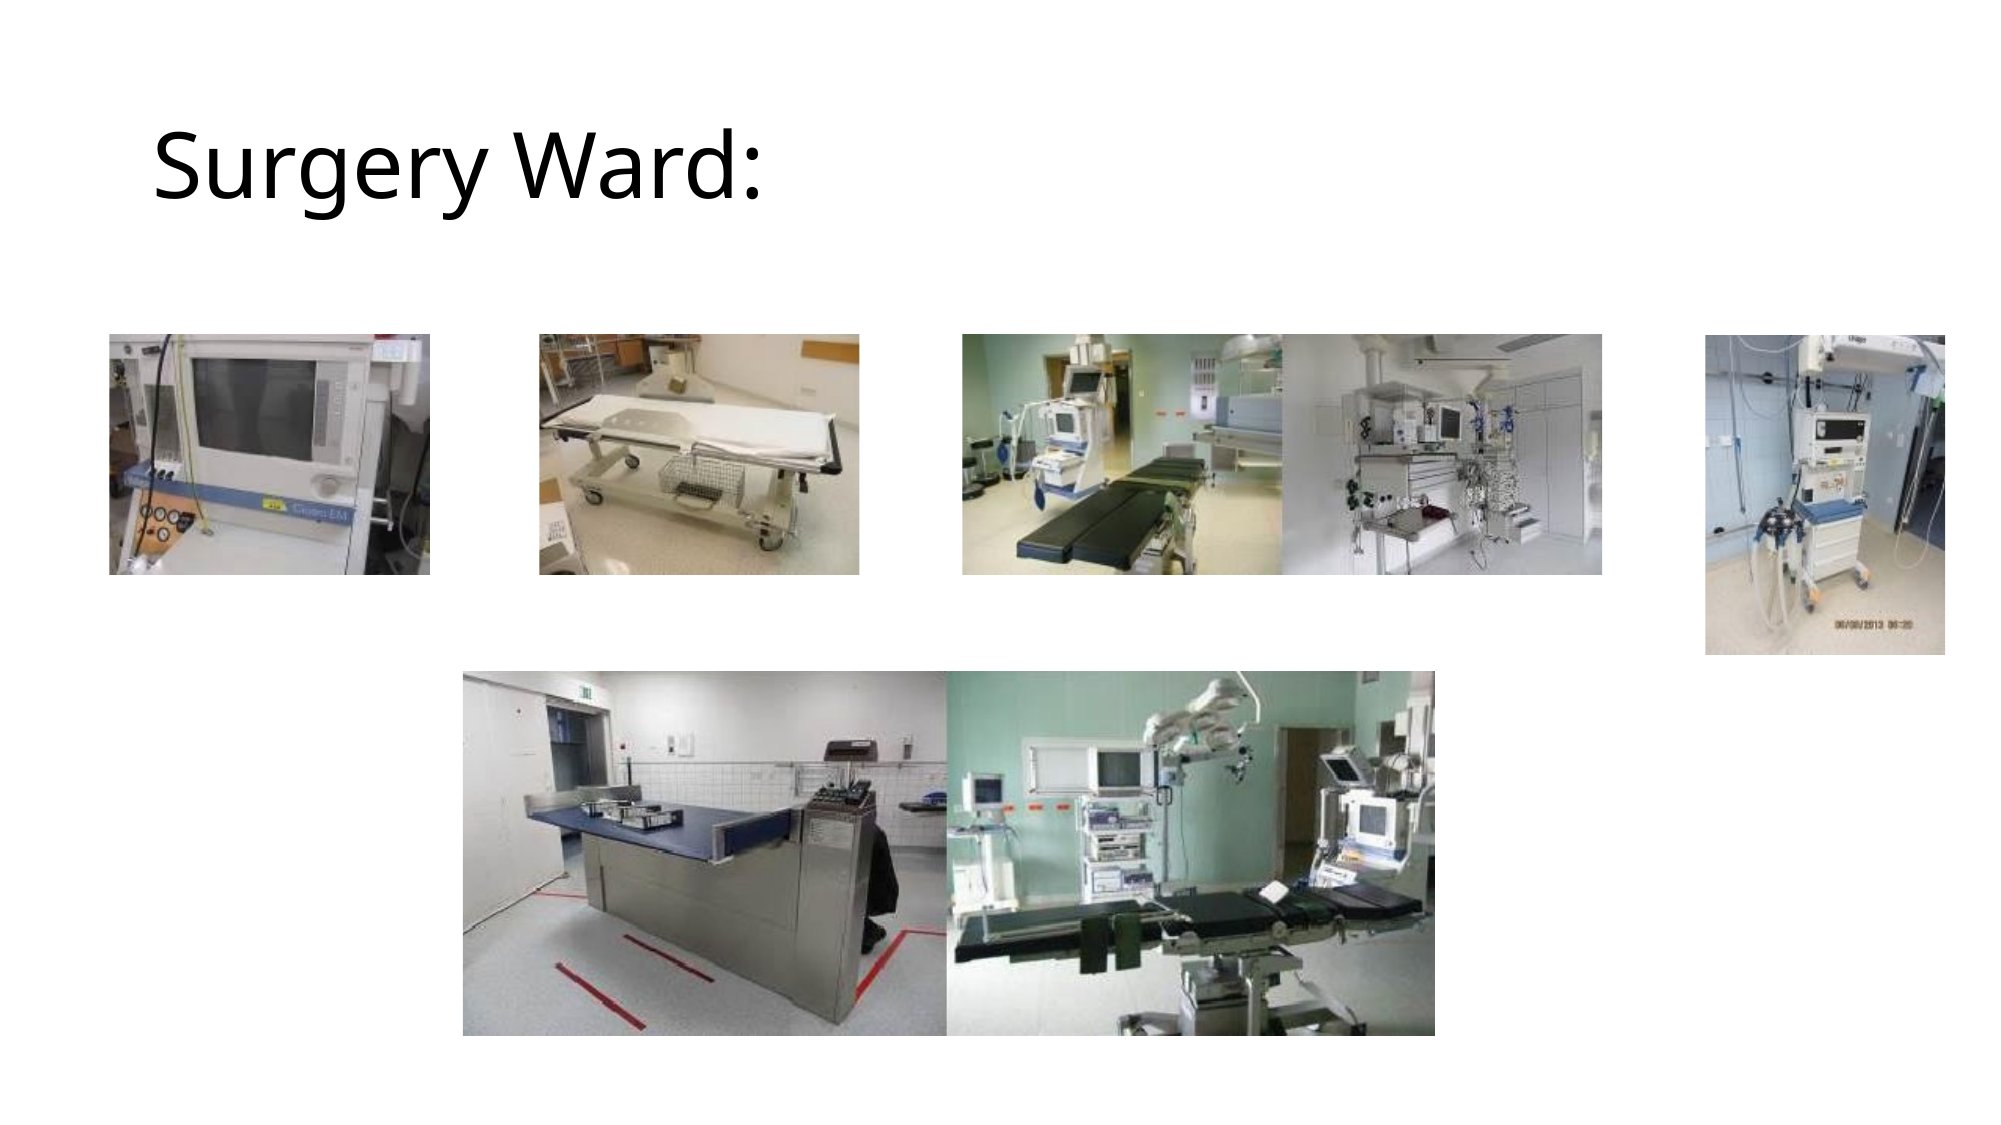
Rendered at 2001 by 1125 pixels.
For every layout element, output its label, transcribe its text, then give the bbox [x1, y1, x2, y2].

text_box [1705, 335, 1946, 655]
text_box [539, 334, 860, 575]
text_box [462, 671, 1435, 1036]
text_box [962, 334, 1603, 575]
text_box [109, 334, 430, 575]
title Surgery Ward: [137, 59, 1863, 278]
